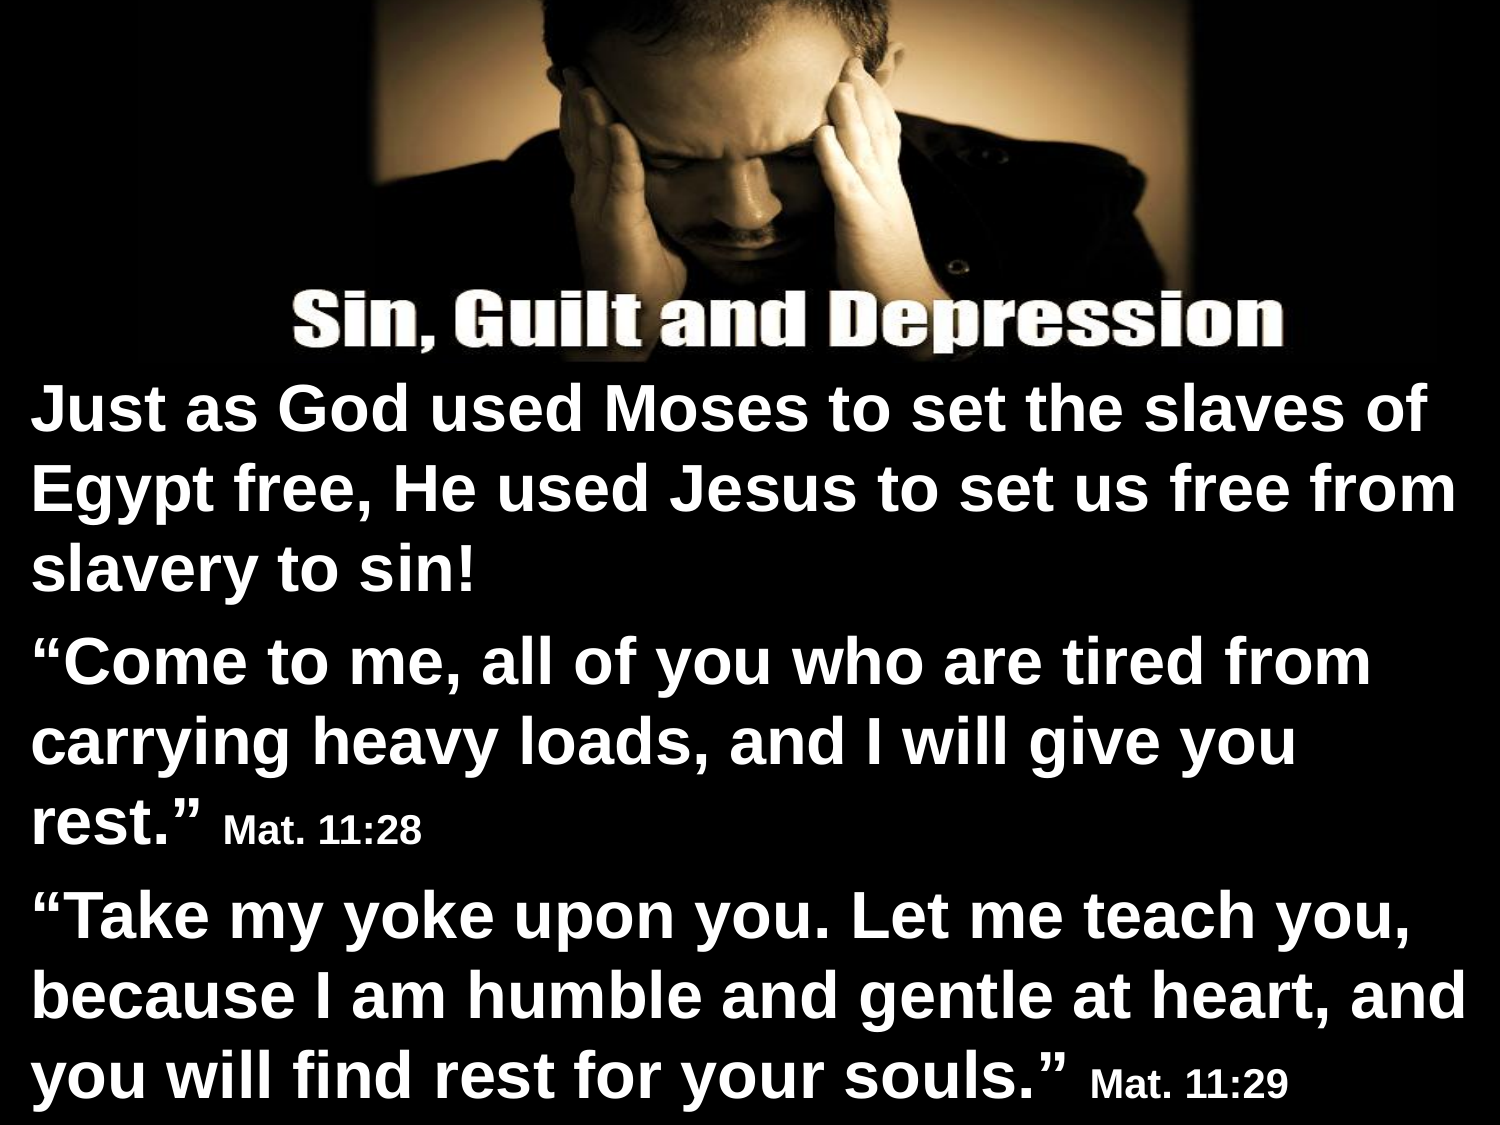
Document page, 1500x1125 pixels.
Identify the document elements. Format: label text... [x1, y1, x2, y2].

picture [137, 0, 1438, 363]
list Just as God used Moses to set the slaves of Egypt free, He used Jesus to set us free from slavery to sin! “Come to me, all of you who are tired from carrying heavy loads, and I will give you rest.” Mat. 11:28 “Take my yoke upon you. Let me teach you, because I am humble and gentle at heart, and you will find rest for your souls.” Mat. 11:29 [0, 350, 1500, 1113]
